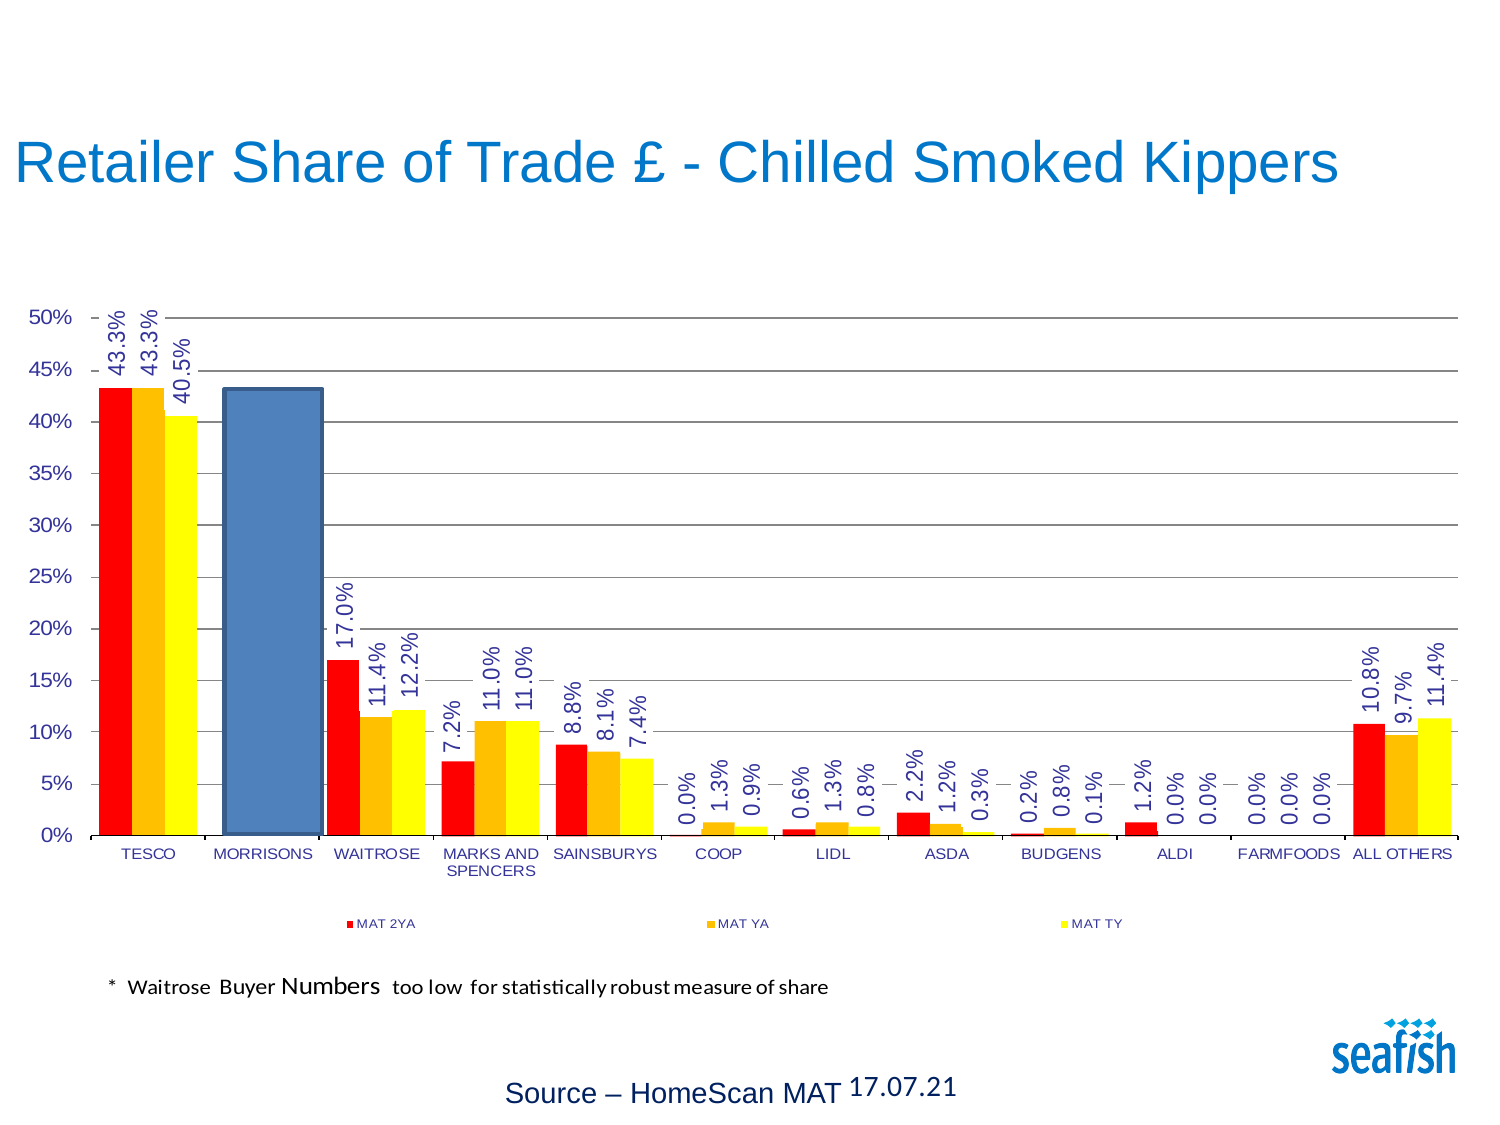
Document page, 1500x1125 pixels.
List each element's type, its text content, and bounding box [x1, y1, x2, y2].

picture [841, 1072, 1004, 1114]
picture [17, 217, 1486, 1074]
title Retailer Share of Trade £ - Chilled Smoked Kippers [0, 111, 1500, 207]
text_box Source – HomeScan MAT [0, 1067, 857, 1117]
